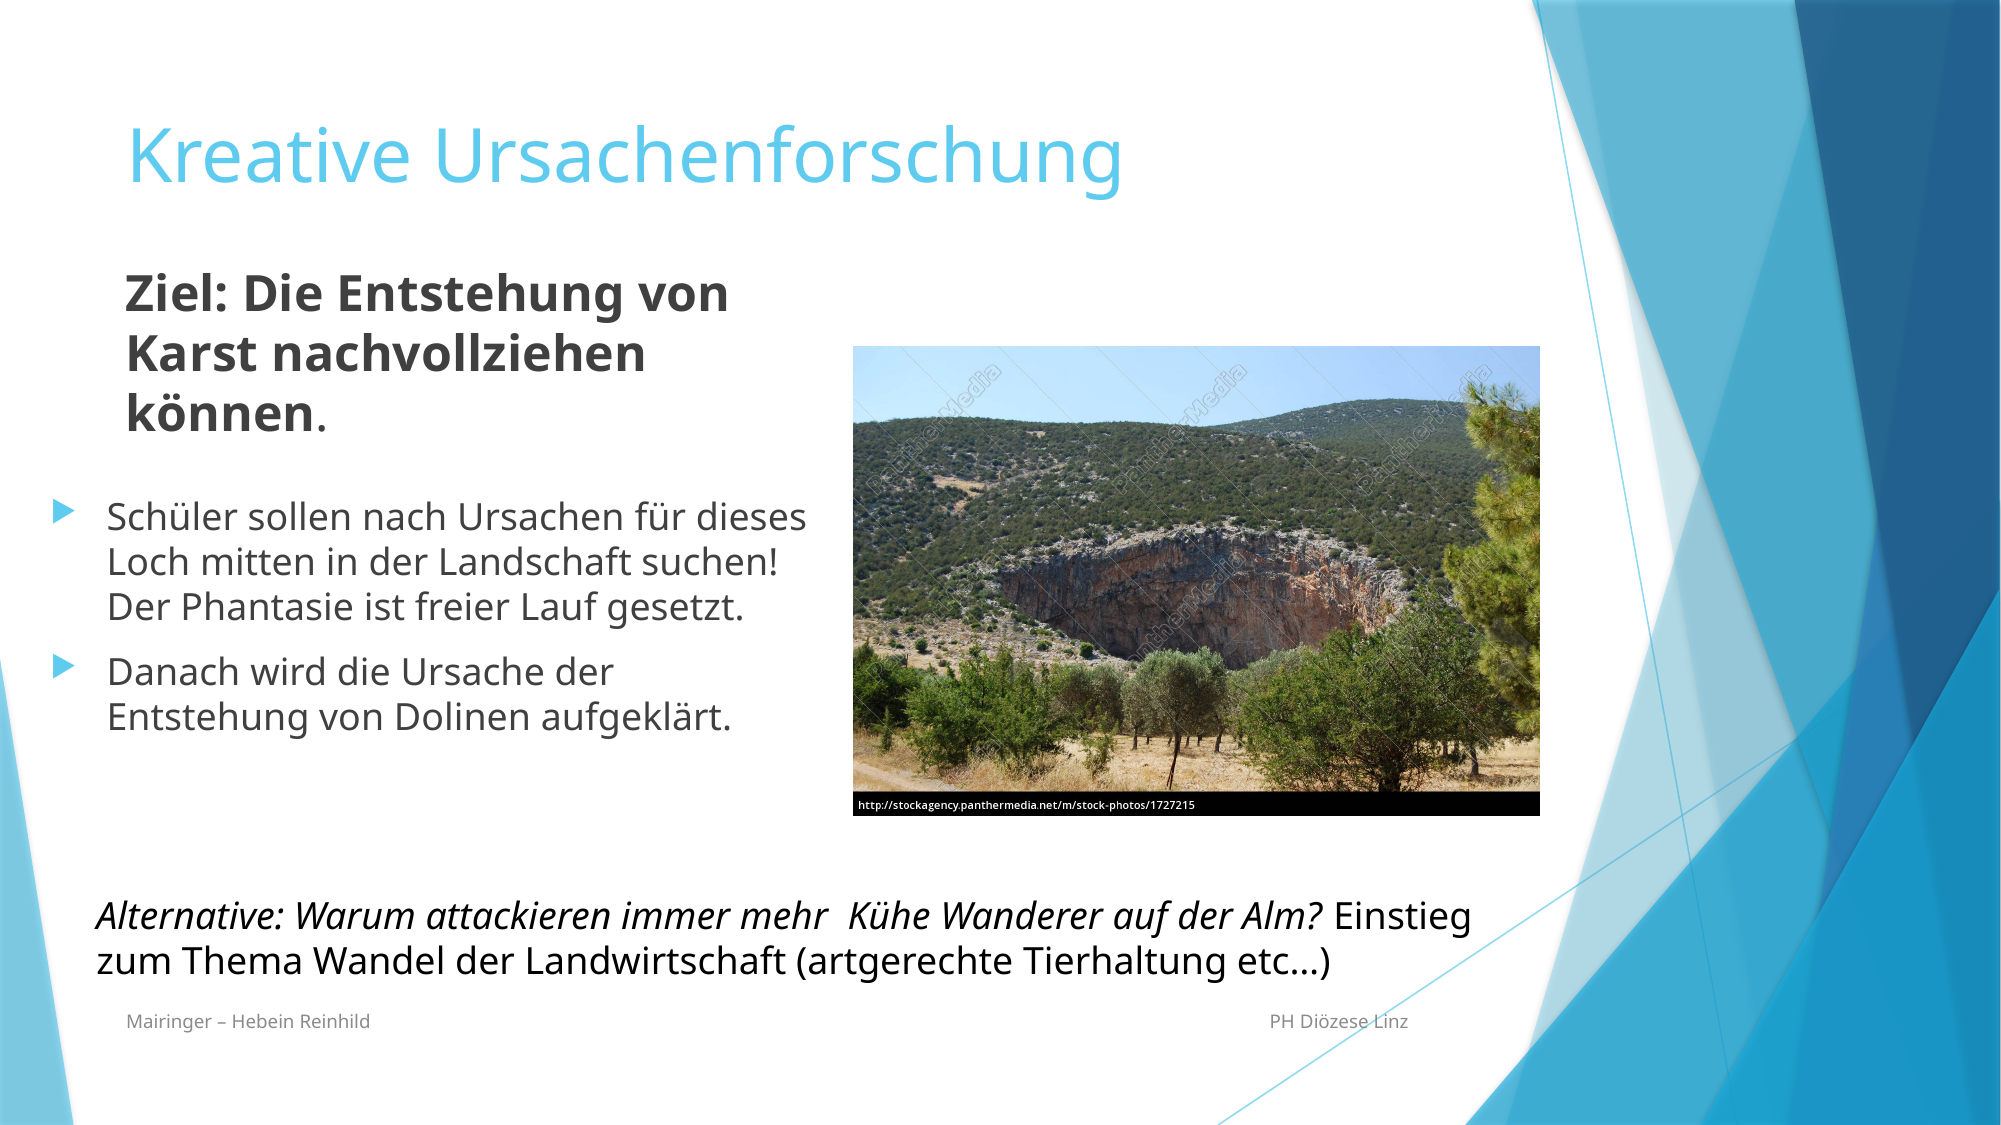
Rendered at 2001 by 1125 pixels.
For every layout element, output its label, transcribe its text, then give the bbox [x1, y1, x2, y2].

list Schüler sollen nach Ursachen für dieses Loch mitten in der Landschaft suchen! Der Phantasie ist freier Lauf gesetzt. Danach wird die Ursache der Entstehung von Dolinen aufgeklärt. [35, 485, 835, 792]
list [852, 345, 1541, 817]
footer Mairinger – Hebein Reinhild PH Diözese Linz [111, 991, 1580, 1051]
list Ziel: Die Entstehung von Karst nachvollziehen können. [110, 316, 798, 449]
title Kreative Ursachenforschung [111, 99, 1522, 317]
text_box Alternative: Warum attackieren immer mehr Kühe Wanderer auf der Alm? Einstieg zum Thema Wandel der Landwirtschaft (artgerechte Tierhaltung etc…) [81, 884, 1522, 990]
